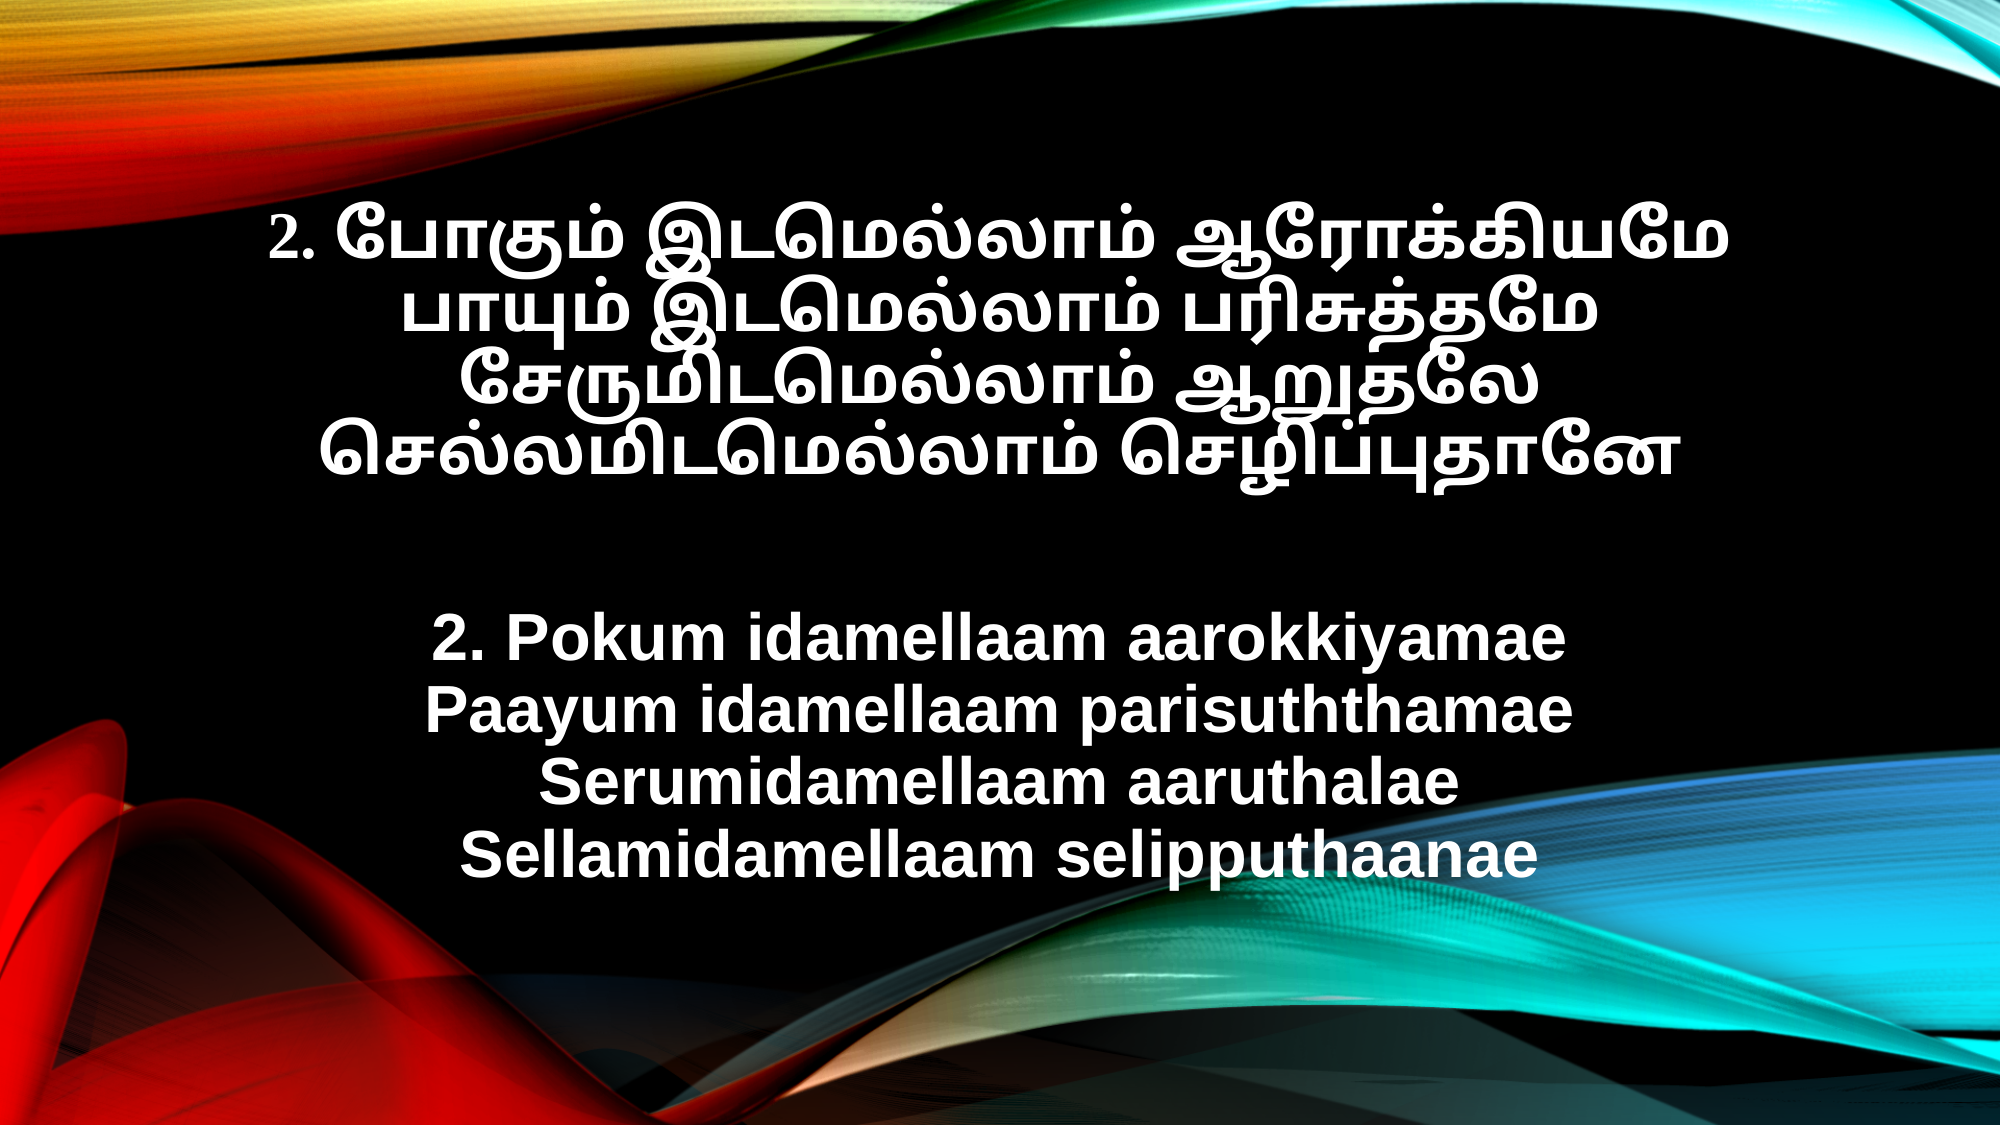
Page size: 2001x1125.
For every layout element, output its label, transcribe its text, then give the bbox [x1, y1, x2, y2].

subtitle 2. போகும் இடமெல்லாம் ஆரோக்கியமே பாயும் இடமெல்லாம் பரிசுத்தமே சேருமிடமெல்லாம் ஆறுதலே செல்லமிடமெல்லாம் செழிப்புதானே 2. Pokum idamellaam aarokkiyamae Paayum idamellaam parisuththamae Serumidamellaam aaruthalae Sellamidamellaam selipputhaanae [0, 0, 2000, 1125]
